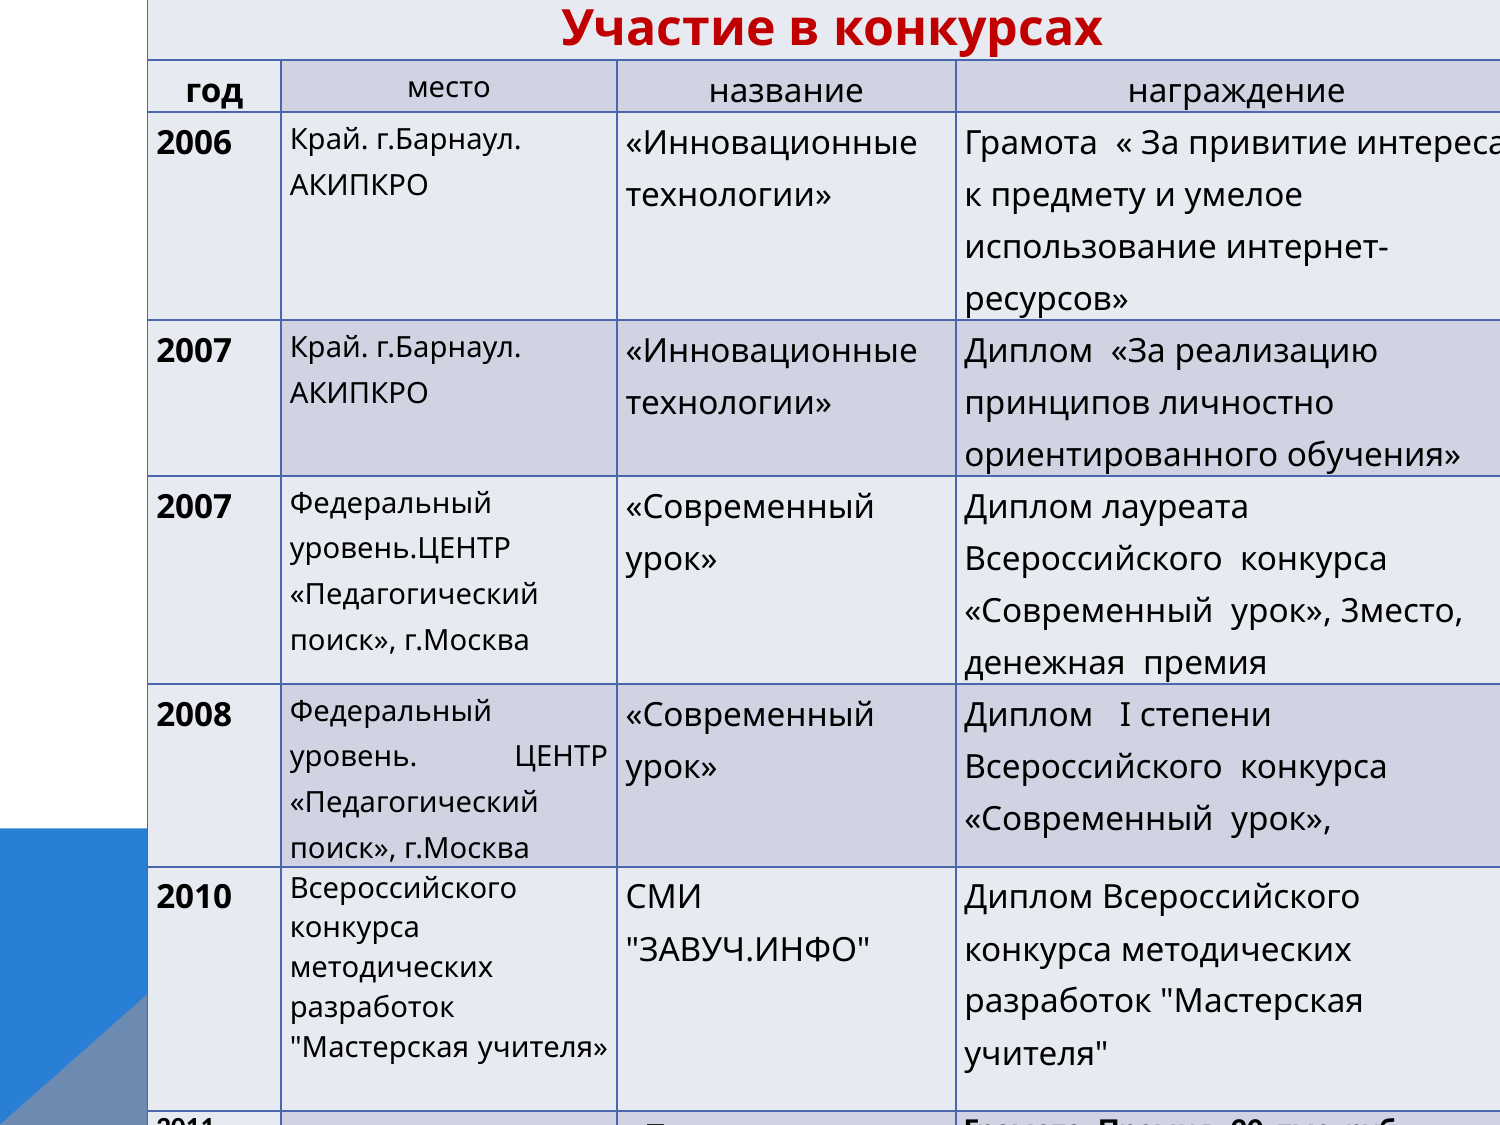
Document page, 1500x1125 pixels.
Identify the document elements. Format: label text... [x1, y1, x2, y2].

table_cell Диплом Всероссийского конкурса методических разработок "Мастерская учителя" [957, 868, 1500, 1110]
table_cell «Лучших педагогических работников региона» [618, 1112, 955, 1125]
table_cell «Современный урок» [618, 477, 955, 683]
table_cell «Инновационные технологии» [618, 321, 955, 475]
table_cell Диплом лауреата Всероссийского конкурса «Современный урок», 3место, денежная премия [957, 477, 1500, 683]
table_cell Диплом «За реализацию принципов личностно ориентированного обучения» [957, 321, 1500, 475]
table_cell Край. г.Барнаул. АКИПКРО [282, 321, 616, 475]
table_header Участие в конкурсах [148, 0, 1500, 59]
table_cell «Инновационные технологии» [618, 113, 955, 319]
table_cell Грамота « За привитие интереса к предмету и умелое использование интернет-ресурсов» [957, 113, 1500, 319]
table_cell Всероссийского конкурса методических разработок "Мастерская учителя» [282, 868, 616, 1110]
table_cell 2011 [148, 1112, 280, 1125]
table_cell 2006 [148, 113, 280, 319]
table_cell Федеральный уровень.ЦЕНТР «Педагогический поиск», г.Москва [282, 477, 616, 683]
table_cell 2008 [148, 685, 280, 866]
table_cell Грамота. Премия -30 тыс. руб. [957, 1112, 1500, 1125]
table_cell Край. г.Барнаул. [282, 1112, 616, 1125]
table_cell Федеральный уровень. ЦЕНТР «Педагогический поиск», г.Москва [282, 685, 616, 866]
table_cell 2010 [148, 868, 280, 1110]
table_cell Диплом I степени Всероссийского конкурса «Современный урок», [957, 685, 1500, 866]
table_cell 2007 [148, 477, 280, 683]
table_cell 2007 [148, 321, 280, 475]
table_cell год [148, 61, 280, 111]
table_cell название [618, 61, 955, 111]
table_cell «Современный урок» [618, 685, 955, 866]
table_cell Край. г.Барнаул. АКИПКРО [282, 113, 616, 319]
table_cell место [282, 61, 616, 111]
table_cell СМИ "ЗАВУЧ.ИНФО" [618, 868, 955, 1110]
table_cell награждение [957, 61, 1500, 111]
